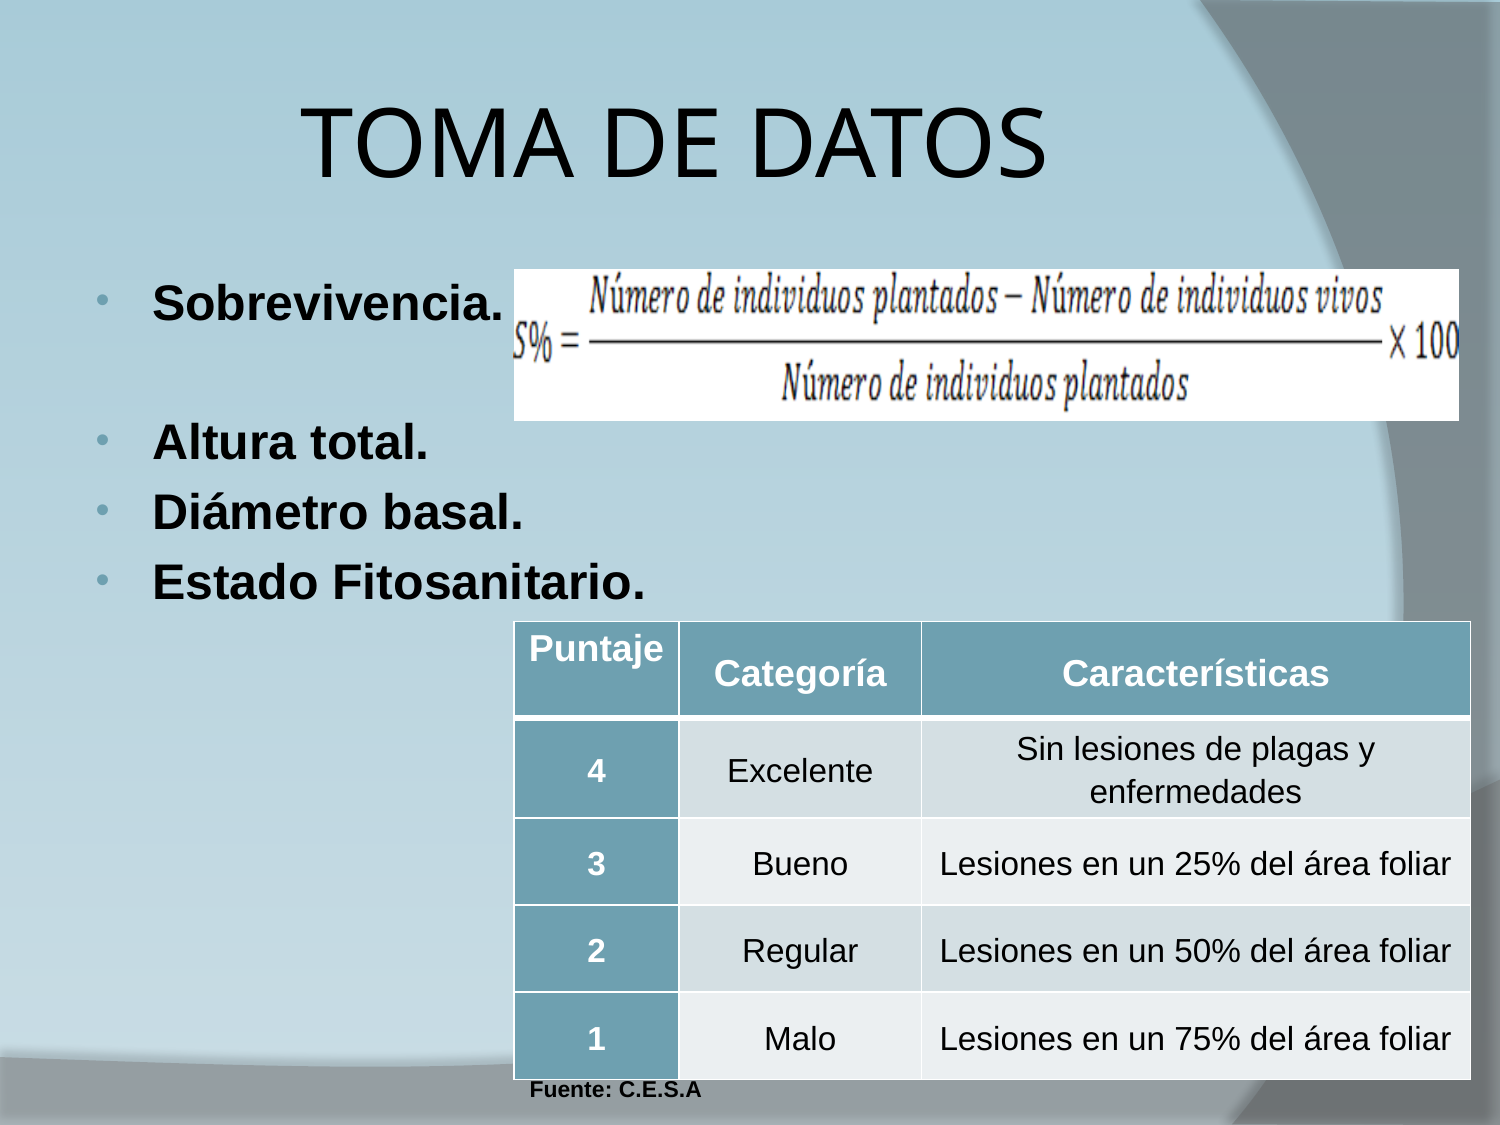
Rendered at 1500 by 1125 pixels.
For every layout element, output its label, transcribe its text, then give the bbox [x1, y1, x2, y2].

title TOMA DE DATOS [75, 45, 1300, 233]
table_cell Bueno [680, 819, 921, 904]
table_header Características [922, 622, 1470, 715]
table_cell Lesiones en un 25% del área foliar [922, 819, 1470, 904]
table_cell 3 [515, 819, 678, 904]
table_cell Lesiones en un 50% del área foliar [922, 906, 1470, 991]
table_header Categoría [680, 622, 921, 715]
table_cell 4 [515, 721, 678, 817]
table_cell Sin lesiones de plagas y enfermedades [922, 721, 1470, 817]
table_cell Regular [680, 906, 921, 991]
table_cell Malo [680, 993, 921, 1079]
table_cell 1 [515, 993, 678, 1067]
picture [513, 269, 1459, 421]
table_cell Lesiones en un 75% del área foliar [922, 993, 1470, 1079]
table_cell 2 [515, 906, 678, 991]
table_header Puntaje [515, 622, 678, 715]
text_box Fuente: C.E.S.A [514, 1067, 723, 1110]
list Sobrevivencia. Altura total. Diámetro basal. Estado Fitosanitario. [75, 262, 1300, 1005]
table_cell Excelente [680, 721, 921, 817]
